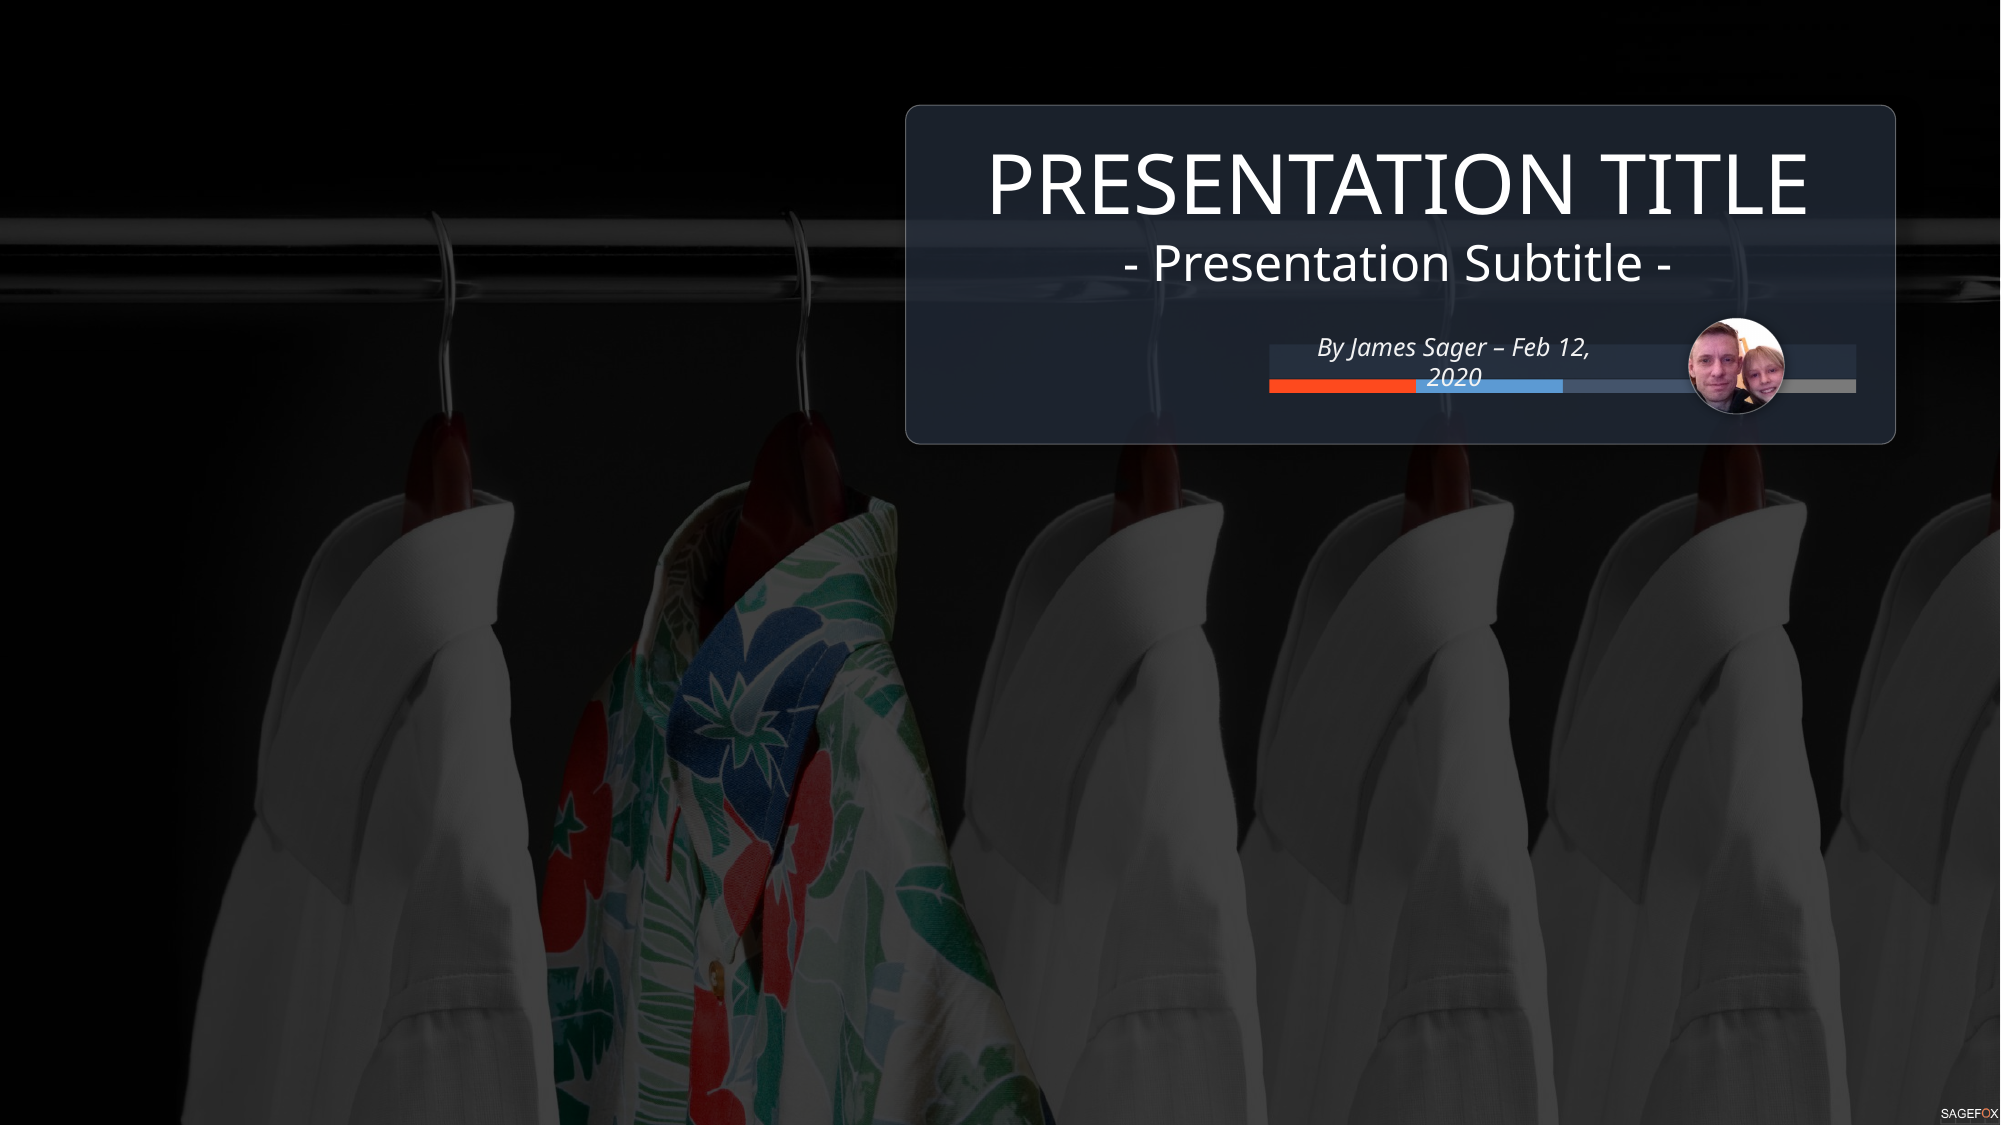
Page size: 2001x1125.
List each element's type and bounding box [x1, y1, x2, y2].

picture [0, 0, 2001, 1125]
text_box [905, 105, 1896, 445]
